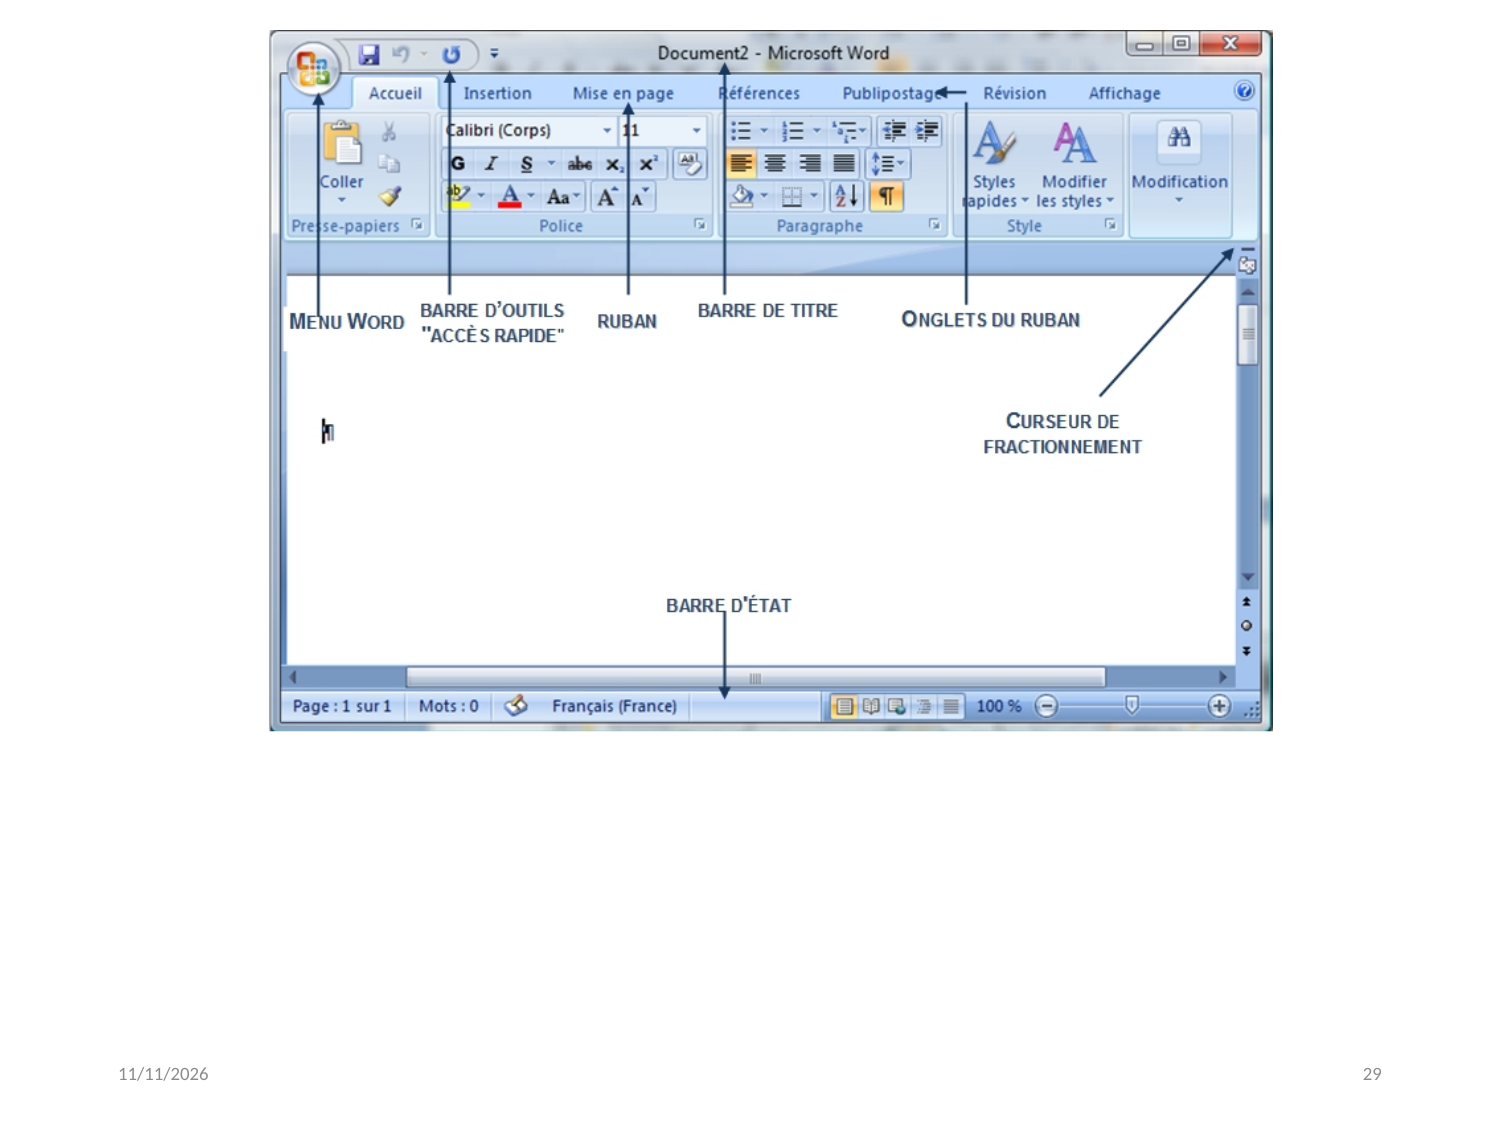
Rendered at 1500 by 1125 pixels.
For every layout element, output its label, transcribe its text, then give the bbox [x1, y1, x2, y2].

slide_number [103, 1042, 441, 1103]
picture [268, 30, 1273, 734]
slide_number 29 [1059, 1042, 1397, 1103]
